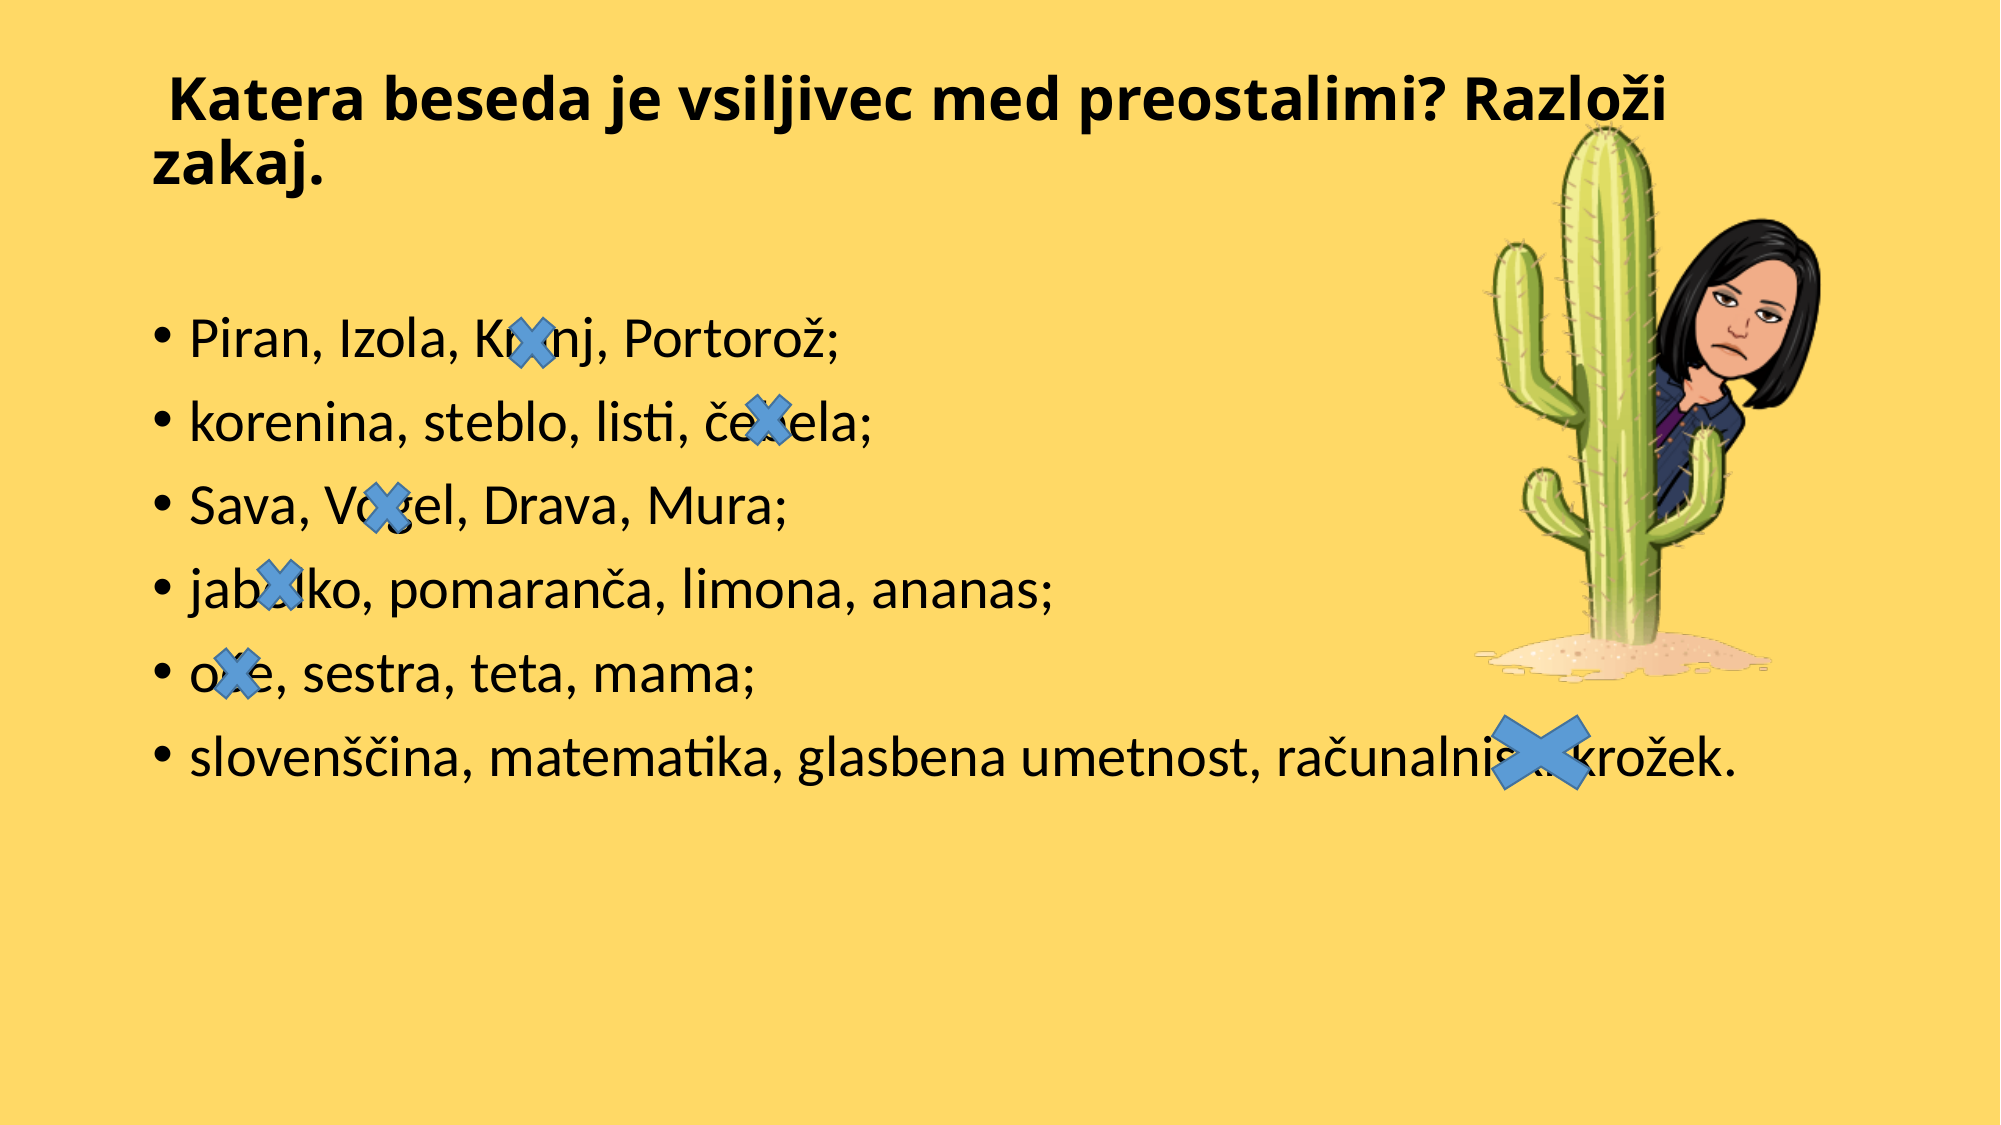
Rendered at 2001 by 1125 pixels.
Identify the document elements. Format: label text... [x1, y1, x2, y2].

picture [1326, 90, 1949, 713]
text_box [256, 558, 304, 612]
text_box [744, 393, 793, 447]
title Katera beseda je vsiljivec med preostalimi? Razloži zakaj. [137, 59, 1863, 278]
text_box [363, 481, 412, 535]
text_box [1490, 714, 1592, 791]
text_box [213, 647, 262, 700]
list Piran, Izola, Kranj, Portorož; korenina, steblo, listi, čebela; Sava, Vogel, Drava, Mura; jabolko, pomaranča, limona, ananas; oče, sestra, teta, mama; slovenščina, matematika, glasbena umetnost, računalniški krožek. [137, 299, 1863, 1014]
text_box [508, 316, 557, 370]
